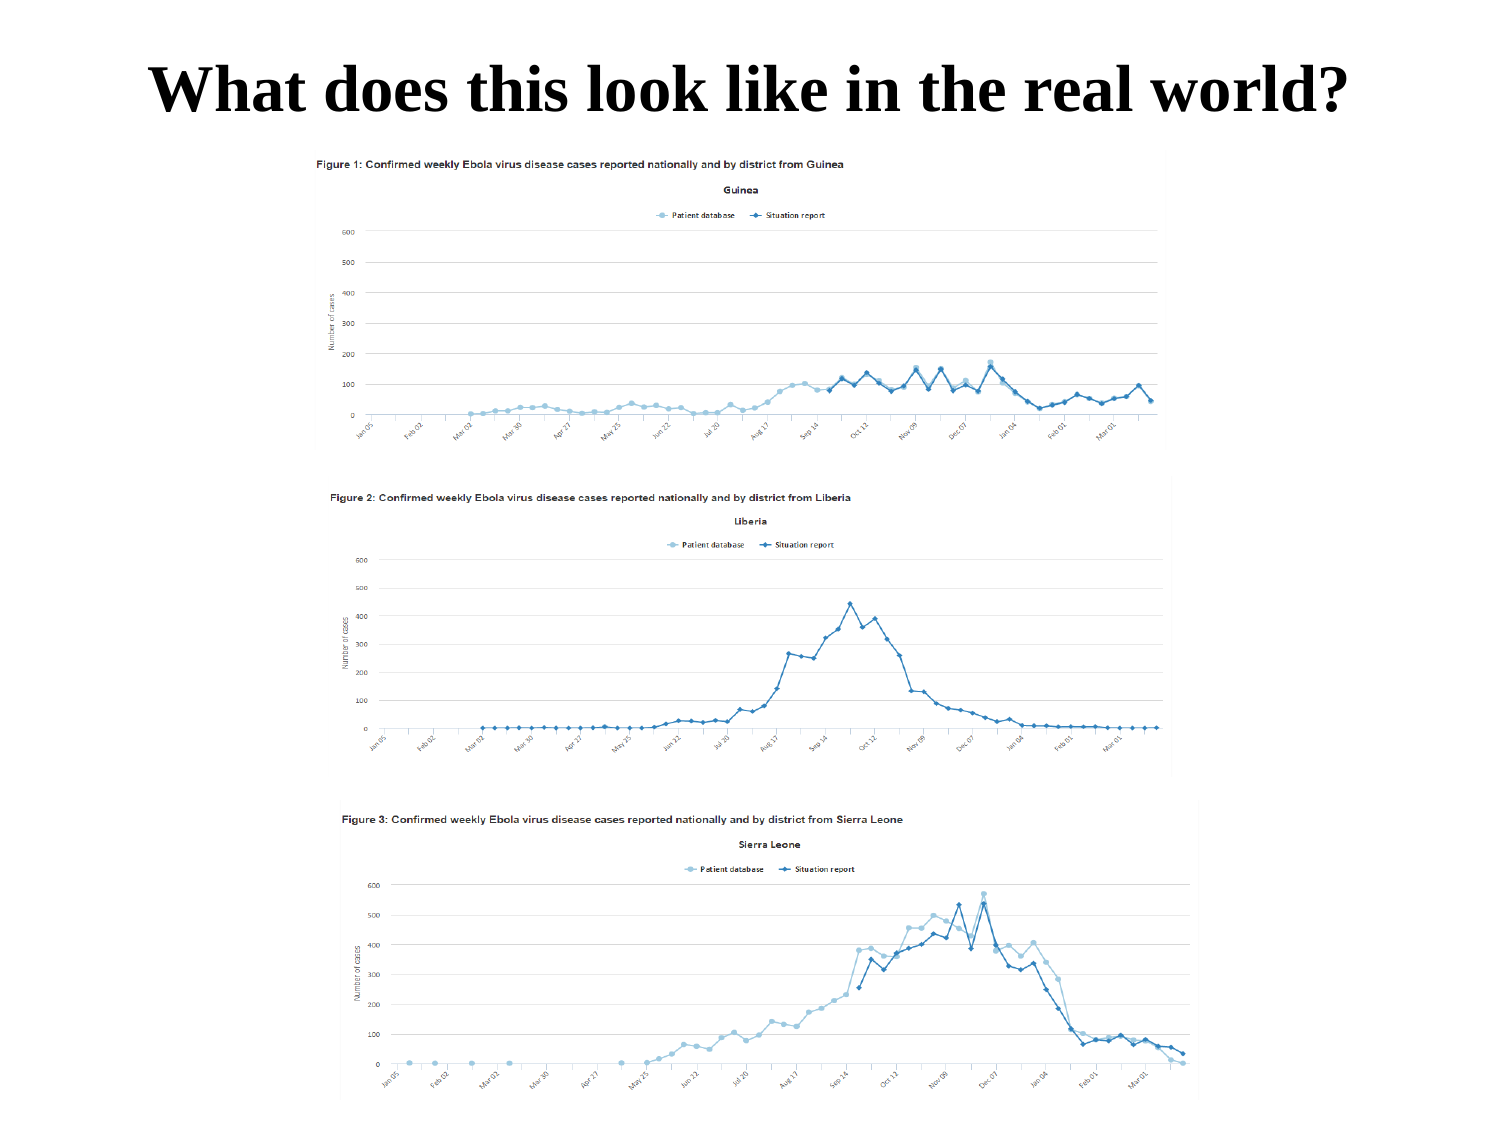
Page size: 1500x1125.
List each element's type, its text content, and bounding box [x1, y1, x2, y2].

picture [323, 799, 1203, 1101]
text_box What does this look like in the real world? [0, 37, 1500, 133]
picture [311, 475, 1176, 777]
picture [297, 149, 1203, 451]
